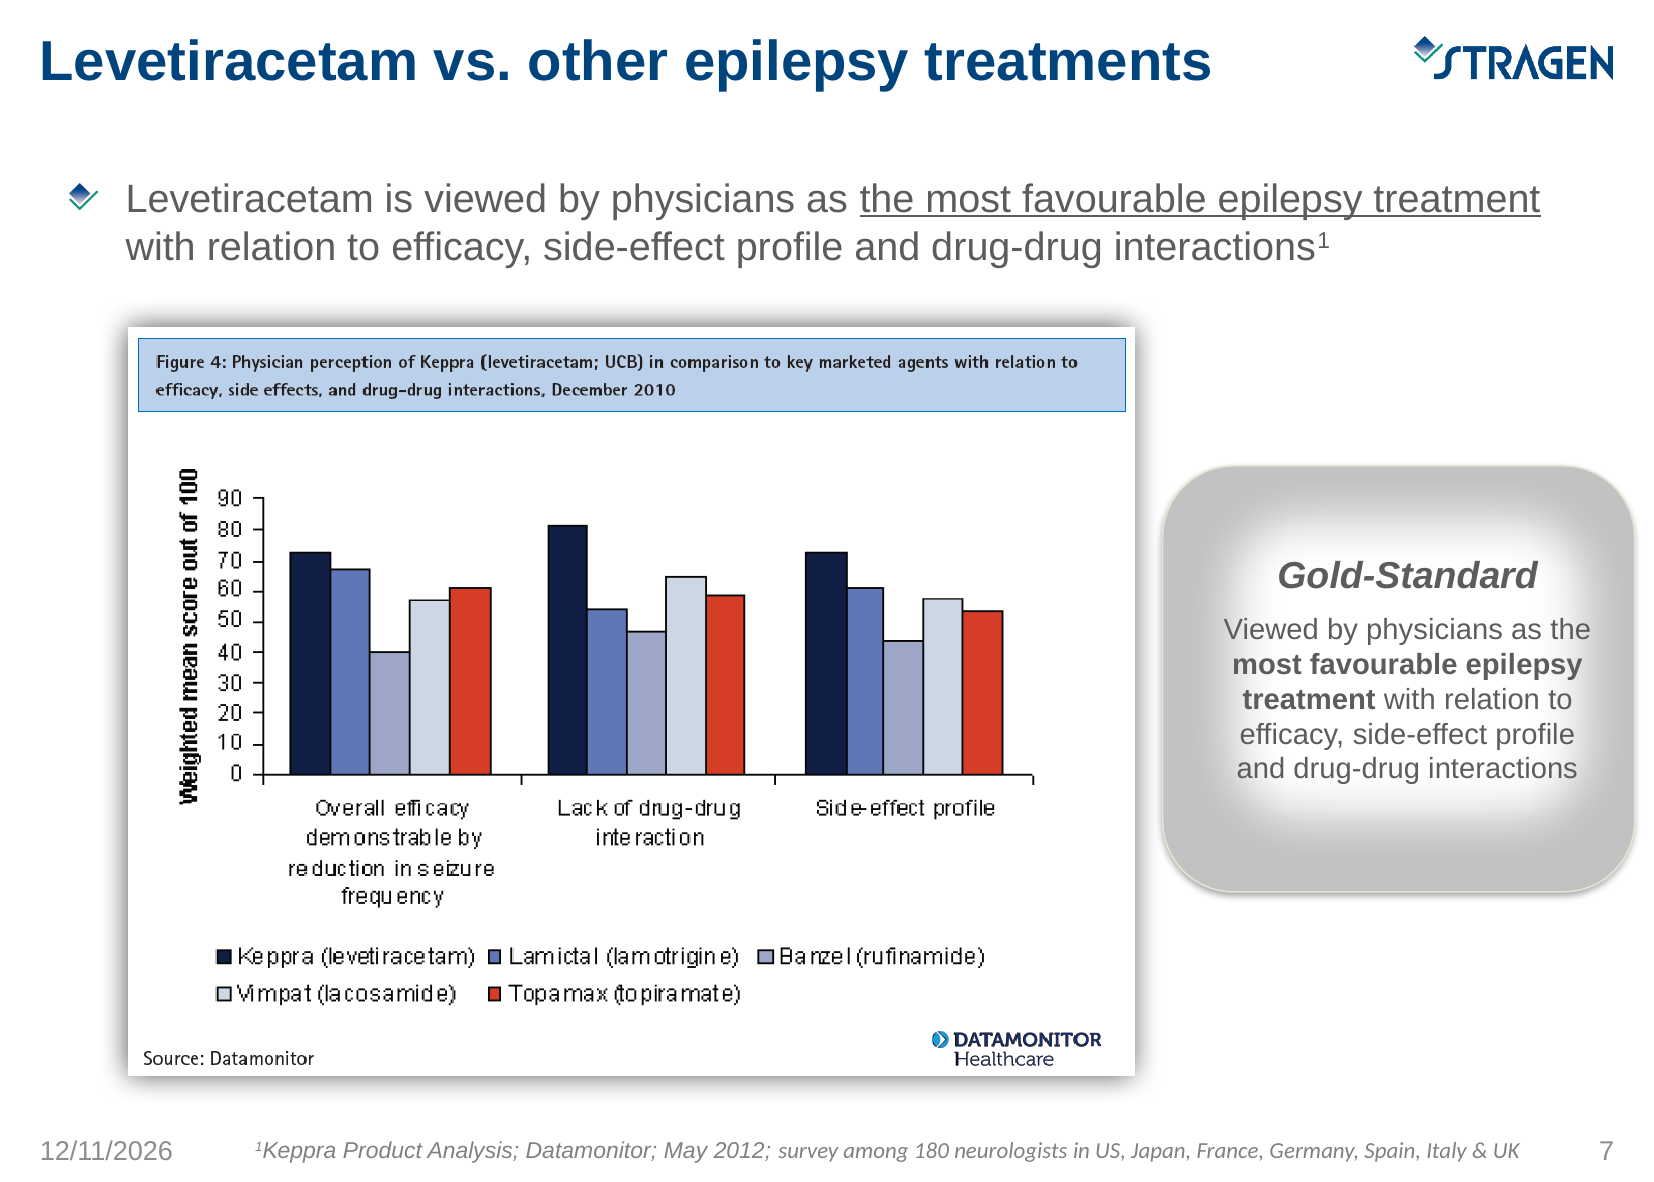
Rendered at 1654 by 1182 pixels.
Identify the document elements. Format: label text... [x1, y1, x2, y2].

text_box [1161, 465, 1636, 893]
text_box Levetiracetam is viewed by physicians as the most favourable epilepsy treatment with relation to efficacy, side-effect profile and drug-drug interactions1 [53, 165, 1599, 277]
picture [1418, 36, 1613, 80]
picture [128, 327, 1135, 1076]
picture [69, 183, 99, 211]
text_box Gold-Standard Viewed by physicians as the most favourable epilepsy treatment with relation to efficacy, side-effect profile and drug-drug interactions [1230, 517, 1586, 820]
slide_number 7 [1244, 1118, 1631, 1182]
title Levetiracetam vs. other epilepsy treatments [23, 0, 1418, 116]
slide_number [23, 1118, 410, 1182]
text_box 1Keppra Product Analysis; Datamonitor; May 2012; survey among 180 neurologists in US, Japan, France, Germany, Spain, Italy & UK [410, 1127, 1244, 1182]
